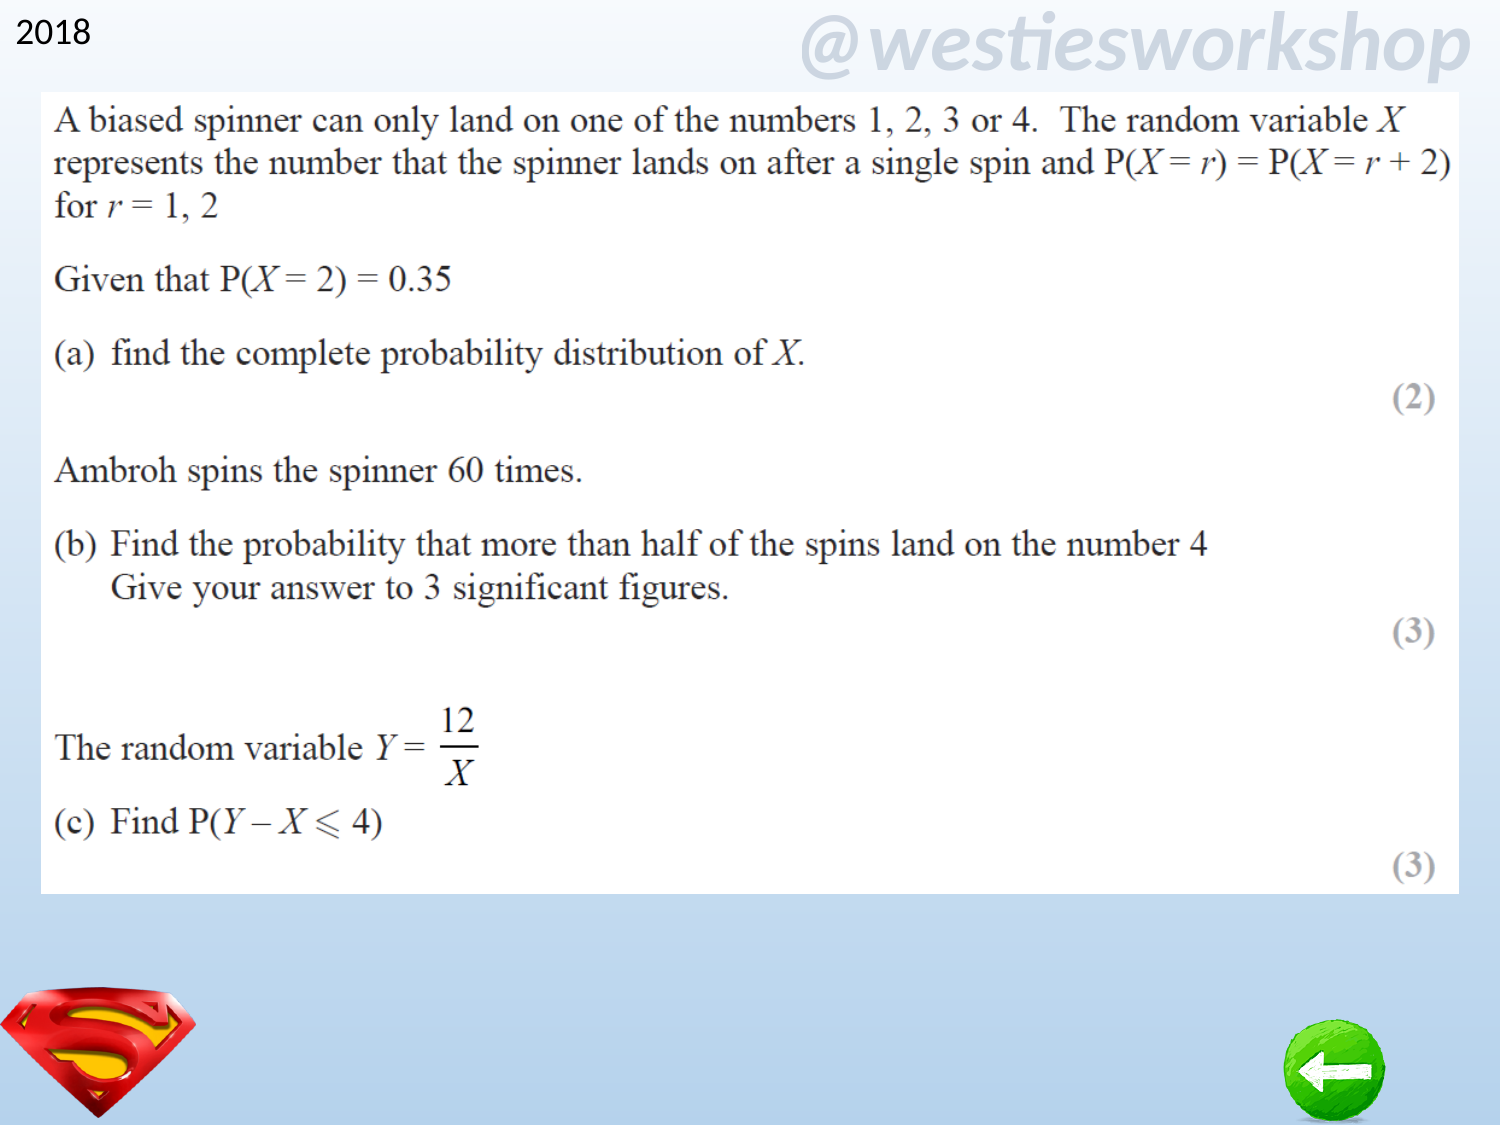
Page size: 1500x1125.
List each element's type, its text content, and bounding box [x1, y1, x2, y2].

text_box 2018 [0, 0, 107, 60]
picture [0, 987, 196, 1118]
picture [1281, 1019, 1387, 1125]
picture [41, 92, 1459, 894]
